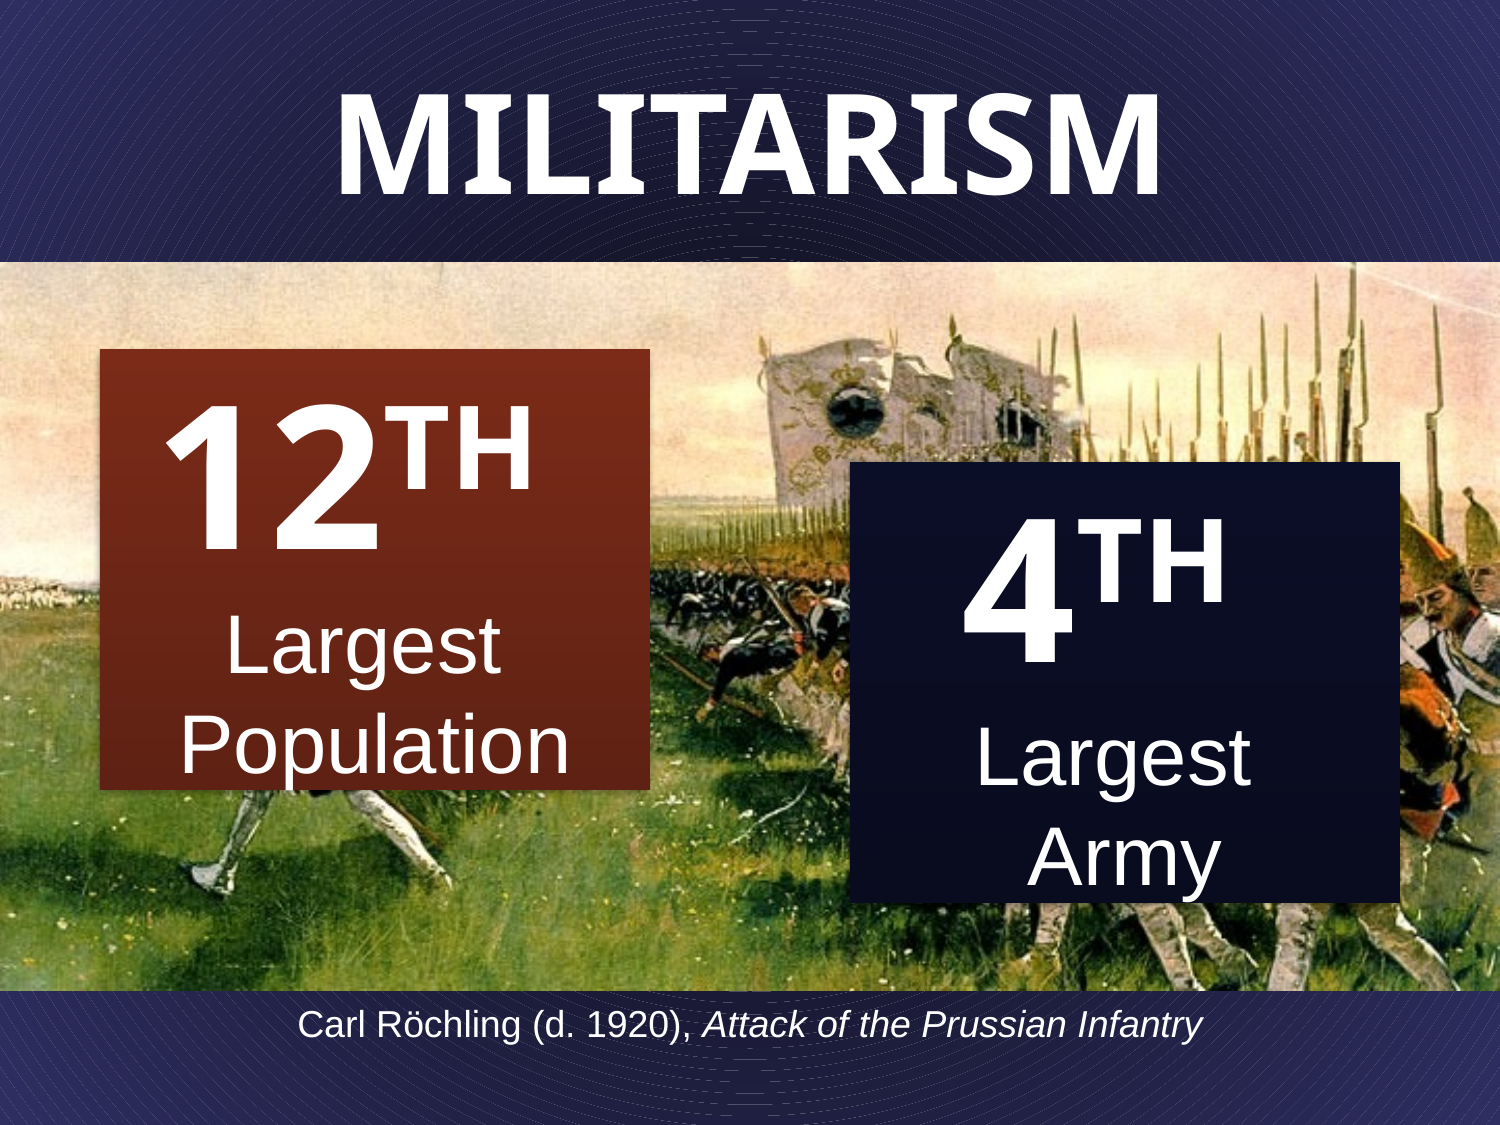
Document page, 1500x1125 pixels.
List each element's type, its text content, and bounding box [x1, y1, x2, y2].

title MILITARISM [74, 44, 1426, 234]
picture [0, 262, 1500, 991]
text_box Carl Röchling (d. 1920), Attack of the Prussian Infantry [0, 999, 1500, 1045]
